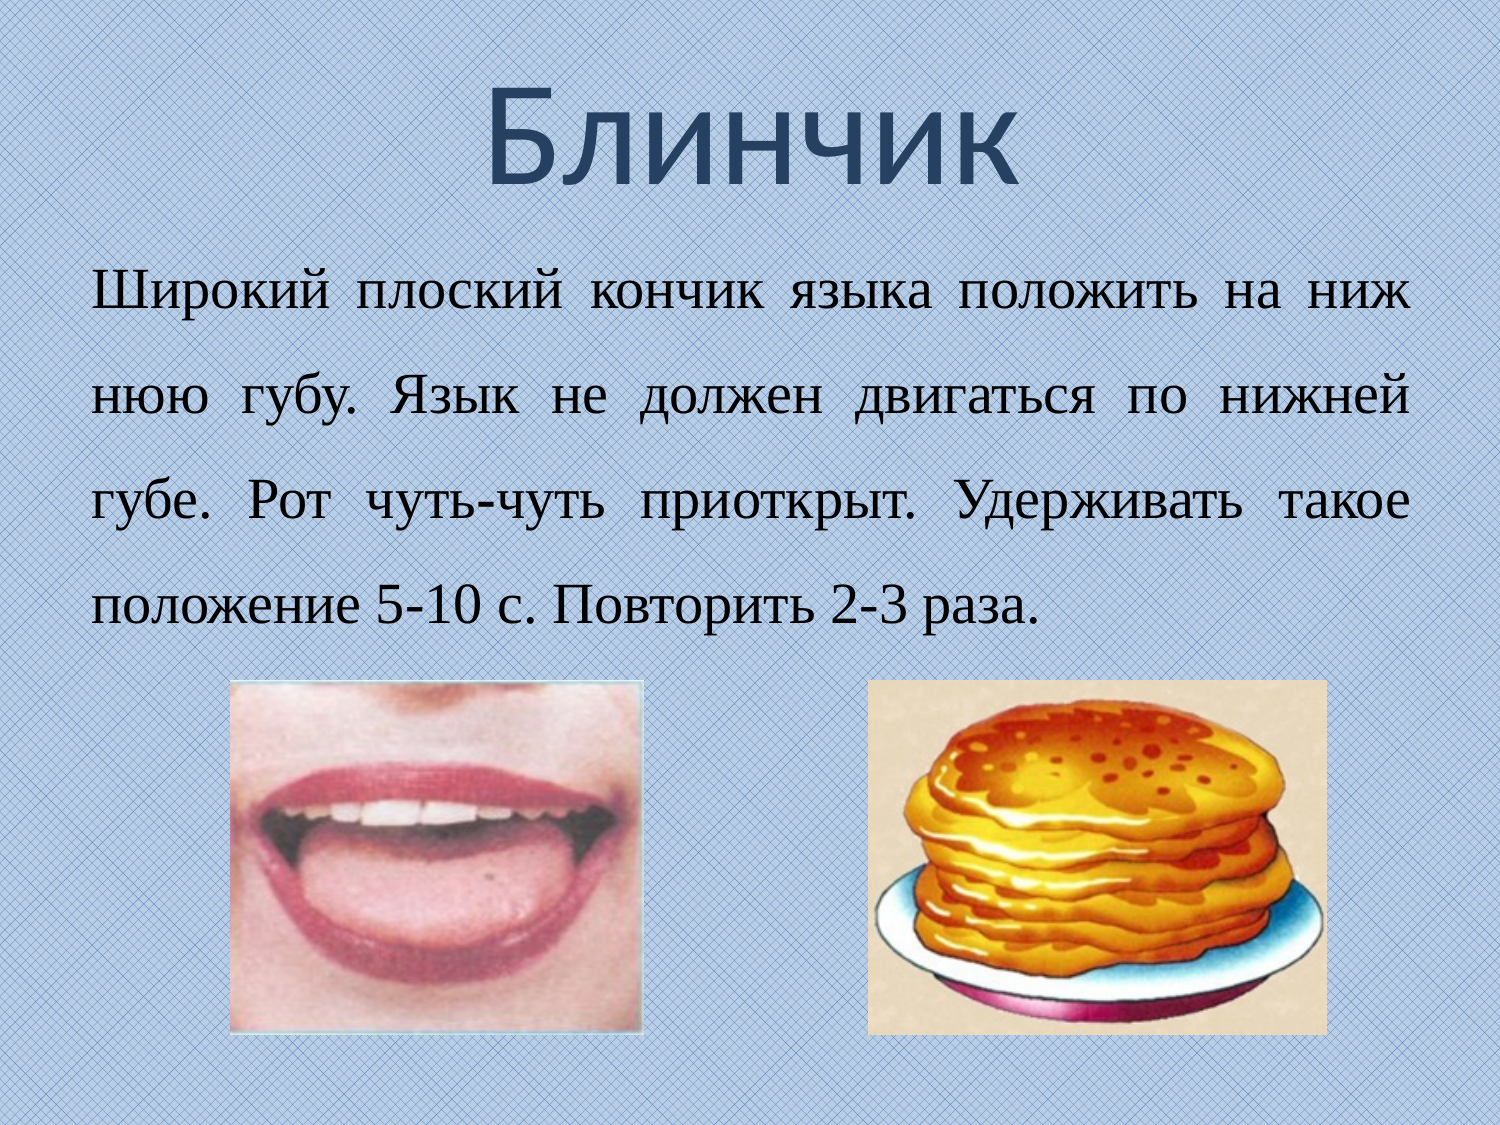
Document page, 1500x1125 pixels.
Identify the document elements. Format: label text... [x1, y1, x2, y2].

list Широкий плоский кончик языка положить на ниж­нюю губу. Язык не должен двигаться по нижней губе. Рот чуть-чуть приоткрыт. Удерживать такое положение 5-10 с. Повторить 2-3 раза. [76, 208, 1427, 951]
picture [229, 680, 644, 1036]
picture [867, 680, 1328, 1036]
title Блинчик [76, 30, 1427, 208]
